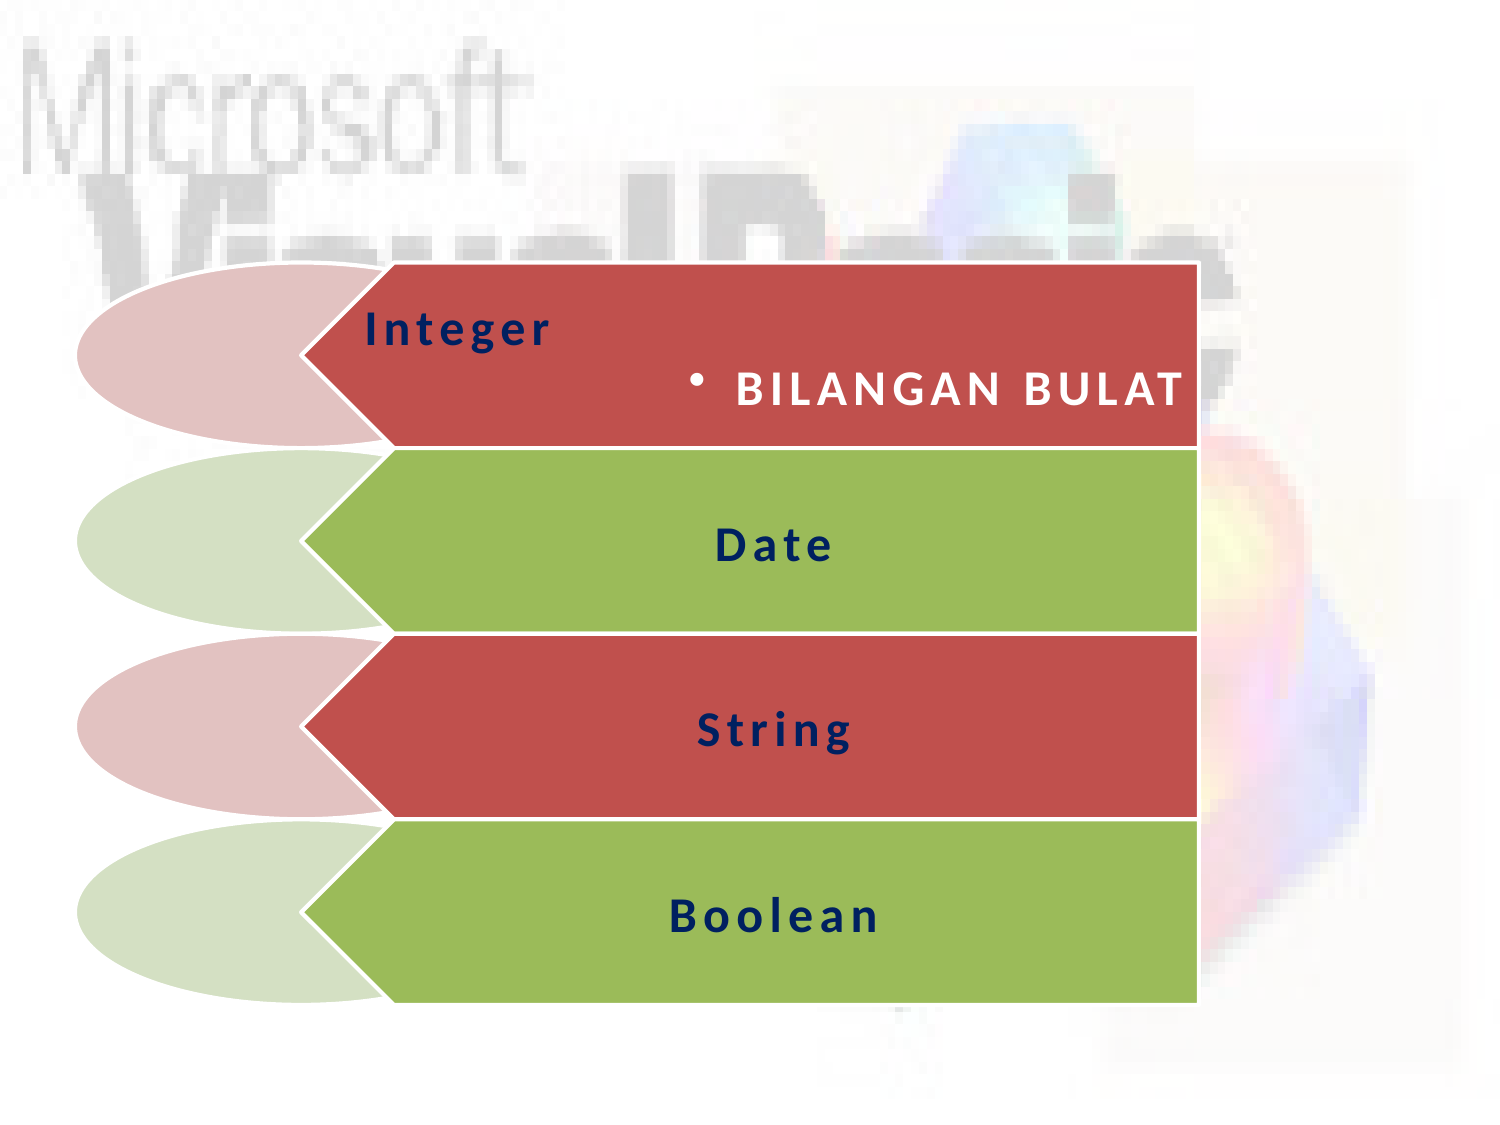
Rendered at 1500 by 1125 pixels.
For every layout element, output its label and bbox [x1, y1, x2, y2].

list [74, 262, 1426, 1006]
